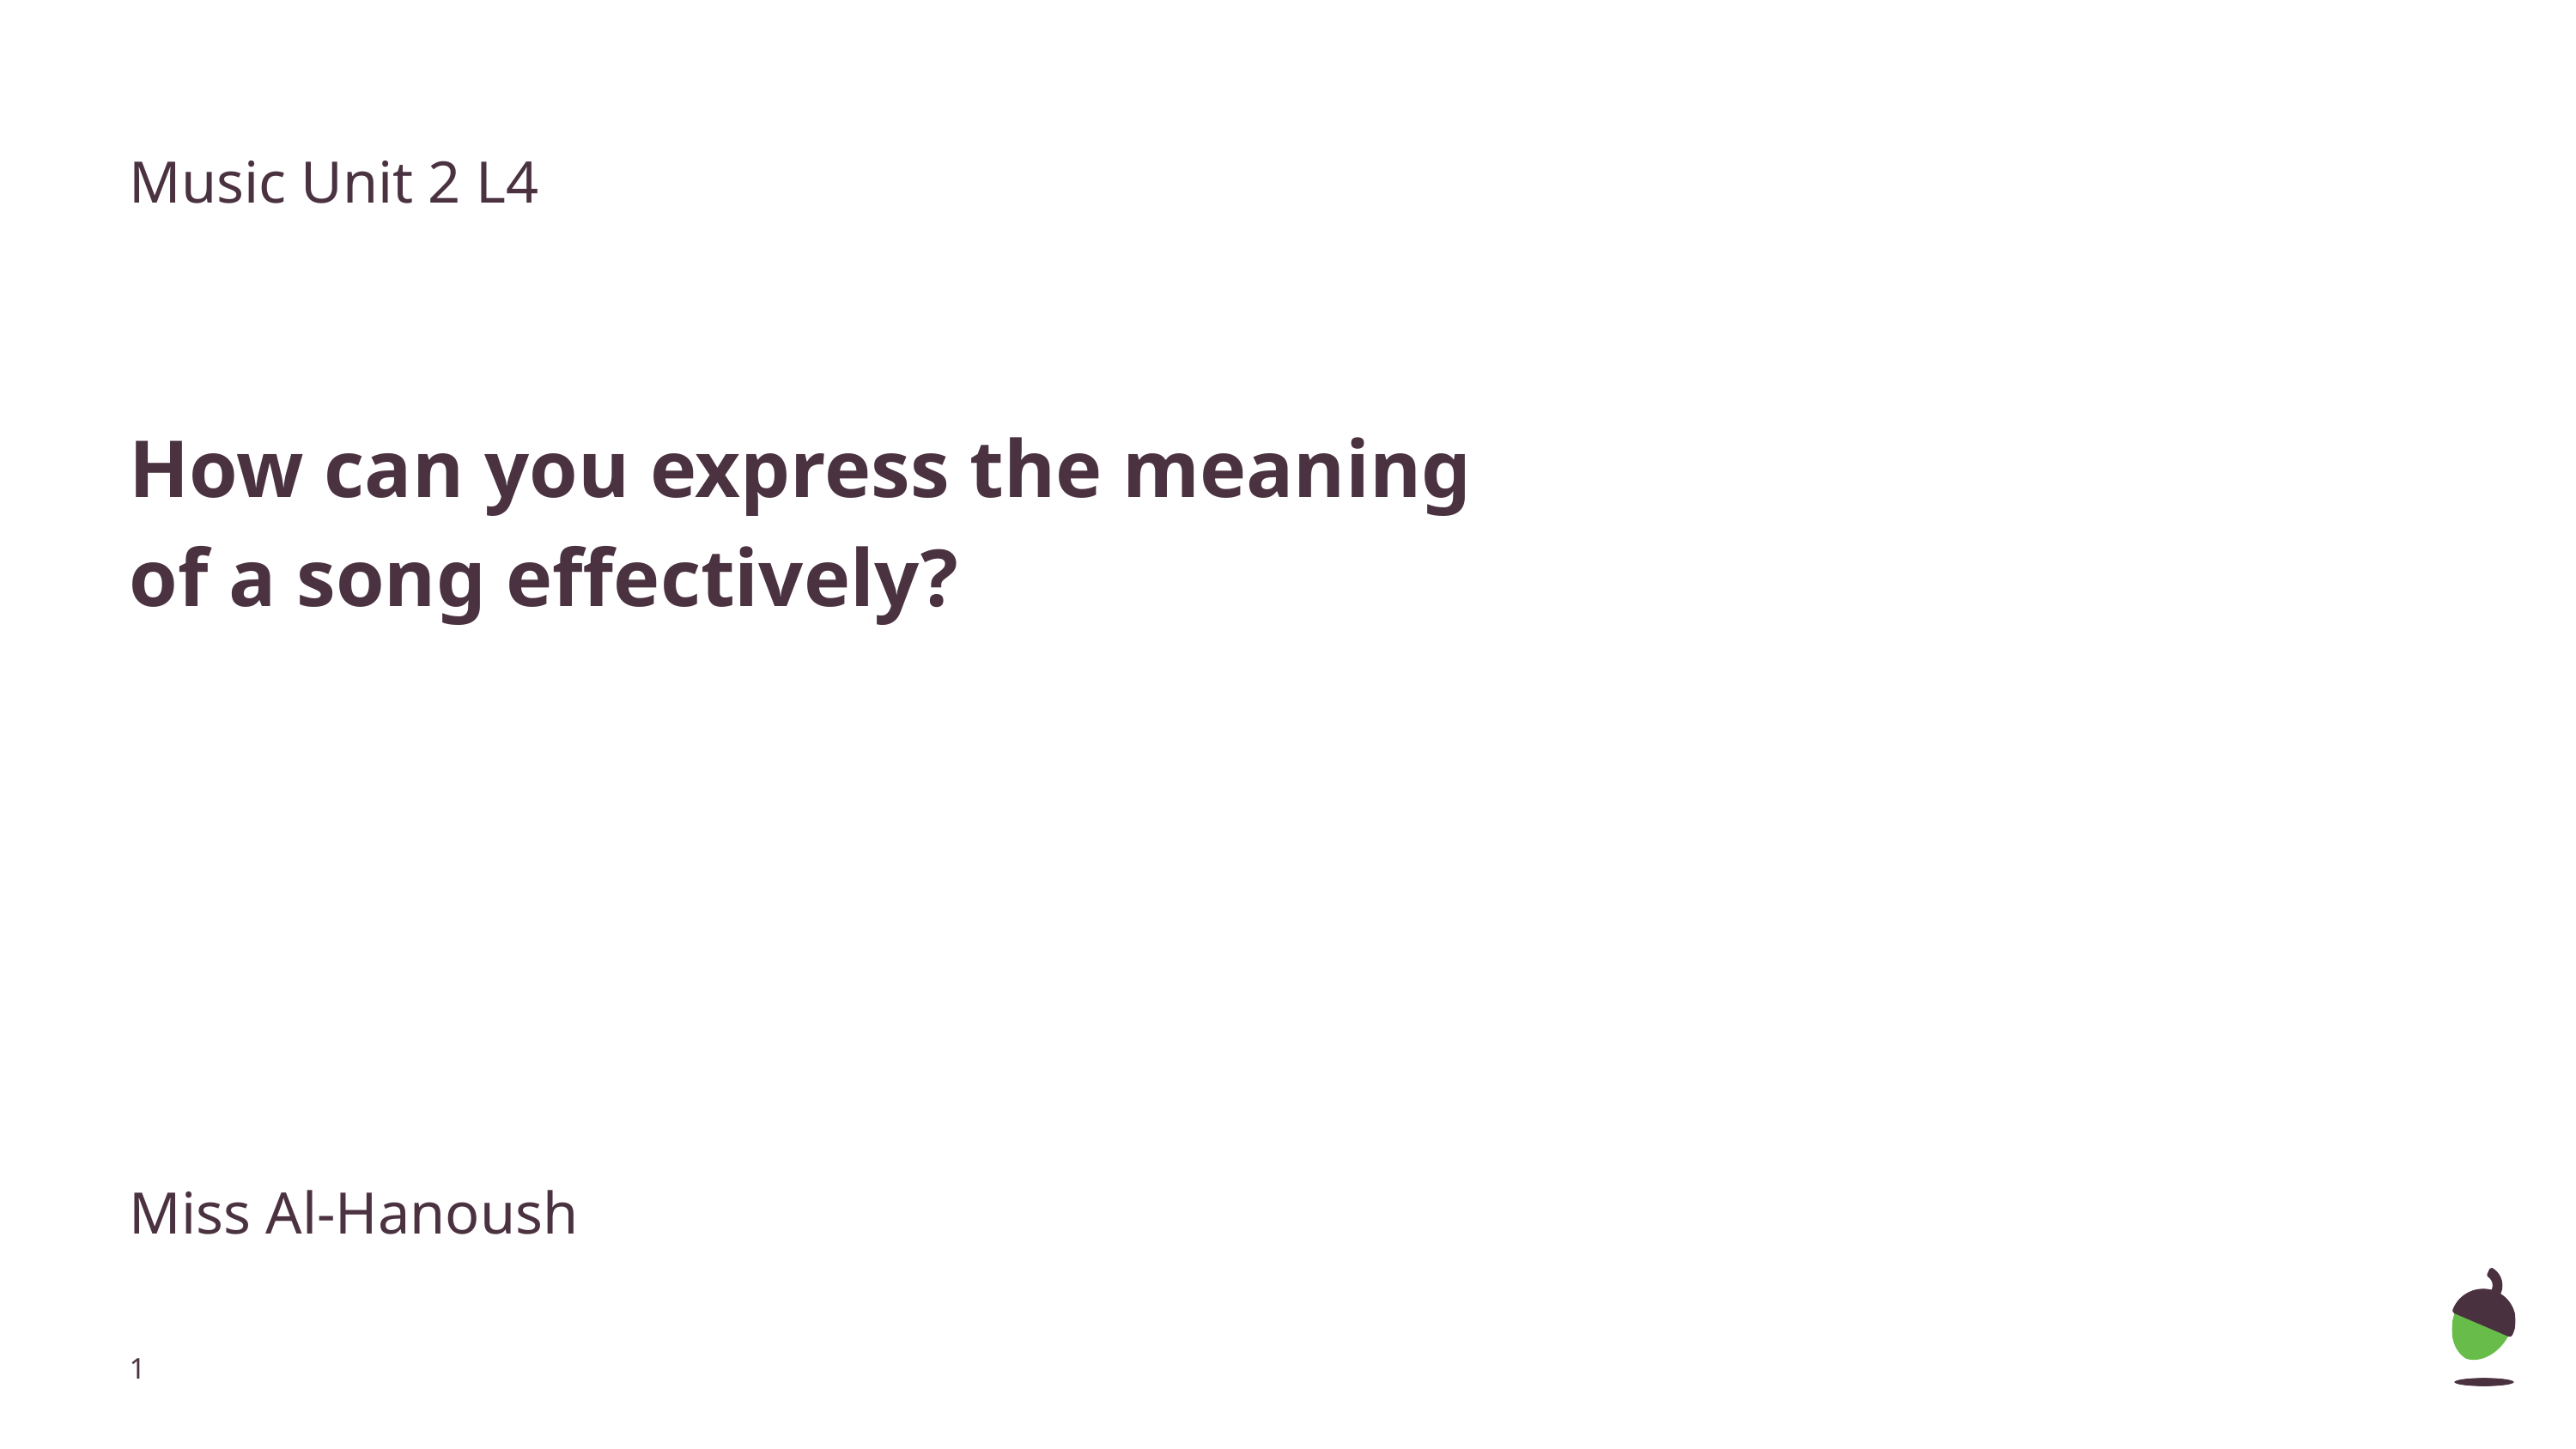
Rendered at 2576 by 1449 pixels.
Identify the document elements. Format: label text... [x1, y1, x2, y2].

subtitle Music Unit 2 L4 [129, 124, 2447, 349]
title How can you express the meaning of a song effectively? [129, 404, 2447, 930]
subtitle Miss Al-Hanoush [129, 1155, 1242, 1331]
picture [2451, 1268, 2516, 1386]
slide_number ‹#› [129, 1349, 332, 1401]
